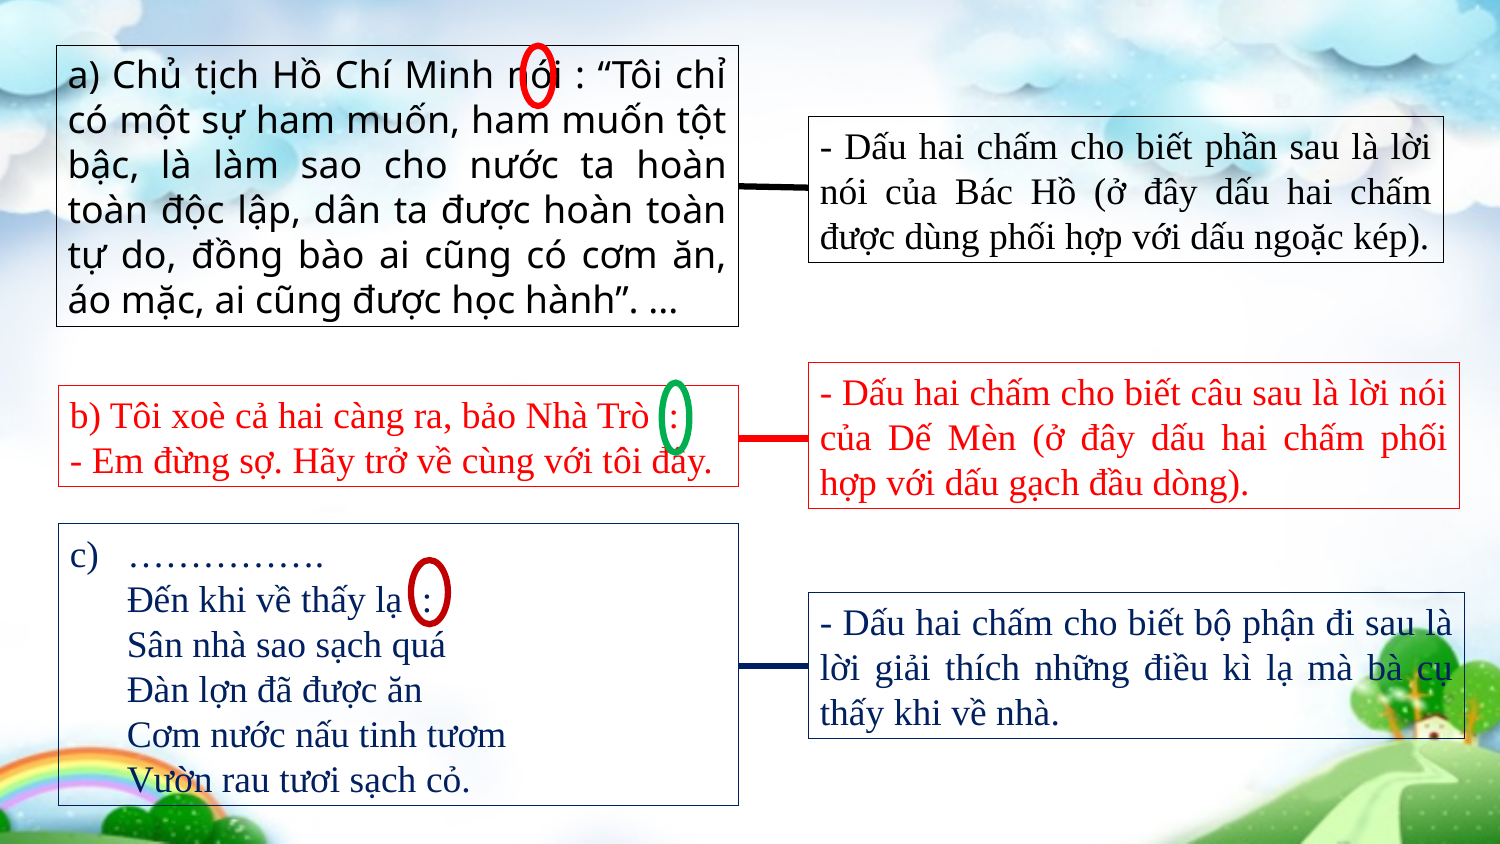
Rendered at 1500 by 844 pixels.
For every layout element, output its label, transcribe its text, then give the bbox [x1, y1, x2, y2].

text_box - Dấu hai chấm cho biết phần sau là lời nói của Bác Hồ (ở đây dấu hai chấm được dùng phối hợp với dấu ngoặc kép). [808, 116, 1444, 263]
text_box [409, 559, 449, 626]
text_box [660, 381, 691, 454]
text_box b) Tôi xoè cả hai càng ra, bảo Nhà Trò : - Em đừng sợ. Hãy trở về cùng với tôi đây. [58, 385, 739, 487]
text_box c) ……………. Đến khi về thấy lạ : Sân nhà sao sạch quá Đàn lợn đã được ăn Cơm nước nấu tinh tươm Vườn rau tươi sạch cỏ. [58, 523, 739, 806]
picture [0, 0, 1500, 844]
text_box a) Chủ tịch Hồ Chí Minh nói : “Tôi chỉ có một sự ham muốn, ham muốn tột bậc, là làm sao cho nước ta hoàn toàn độc lập, dân ta được hoàn toàn tự do, đồng bào ai cũng có cơm ăn, áo mặc, ai cũng được học hành”. ... [56, 45, 739, 327]
text_box - Dấu hai chấm cho biết bộ phận đi sau là lời giải thích những điều kì lạ mà bà cụ thấy khi về nhà. [808, 592, 1465, 739]
text_box [521, 44, 555, 108]
text_box - Dấu hai chấm cho biết câu sau là lời nói của Dế Mèn (ở đây dấu hai chấm phối hợp với dấu gạch đầu dòng). [808, 362, 1460, 509]
